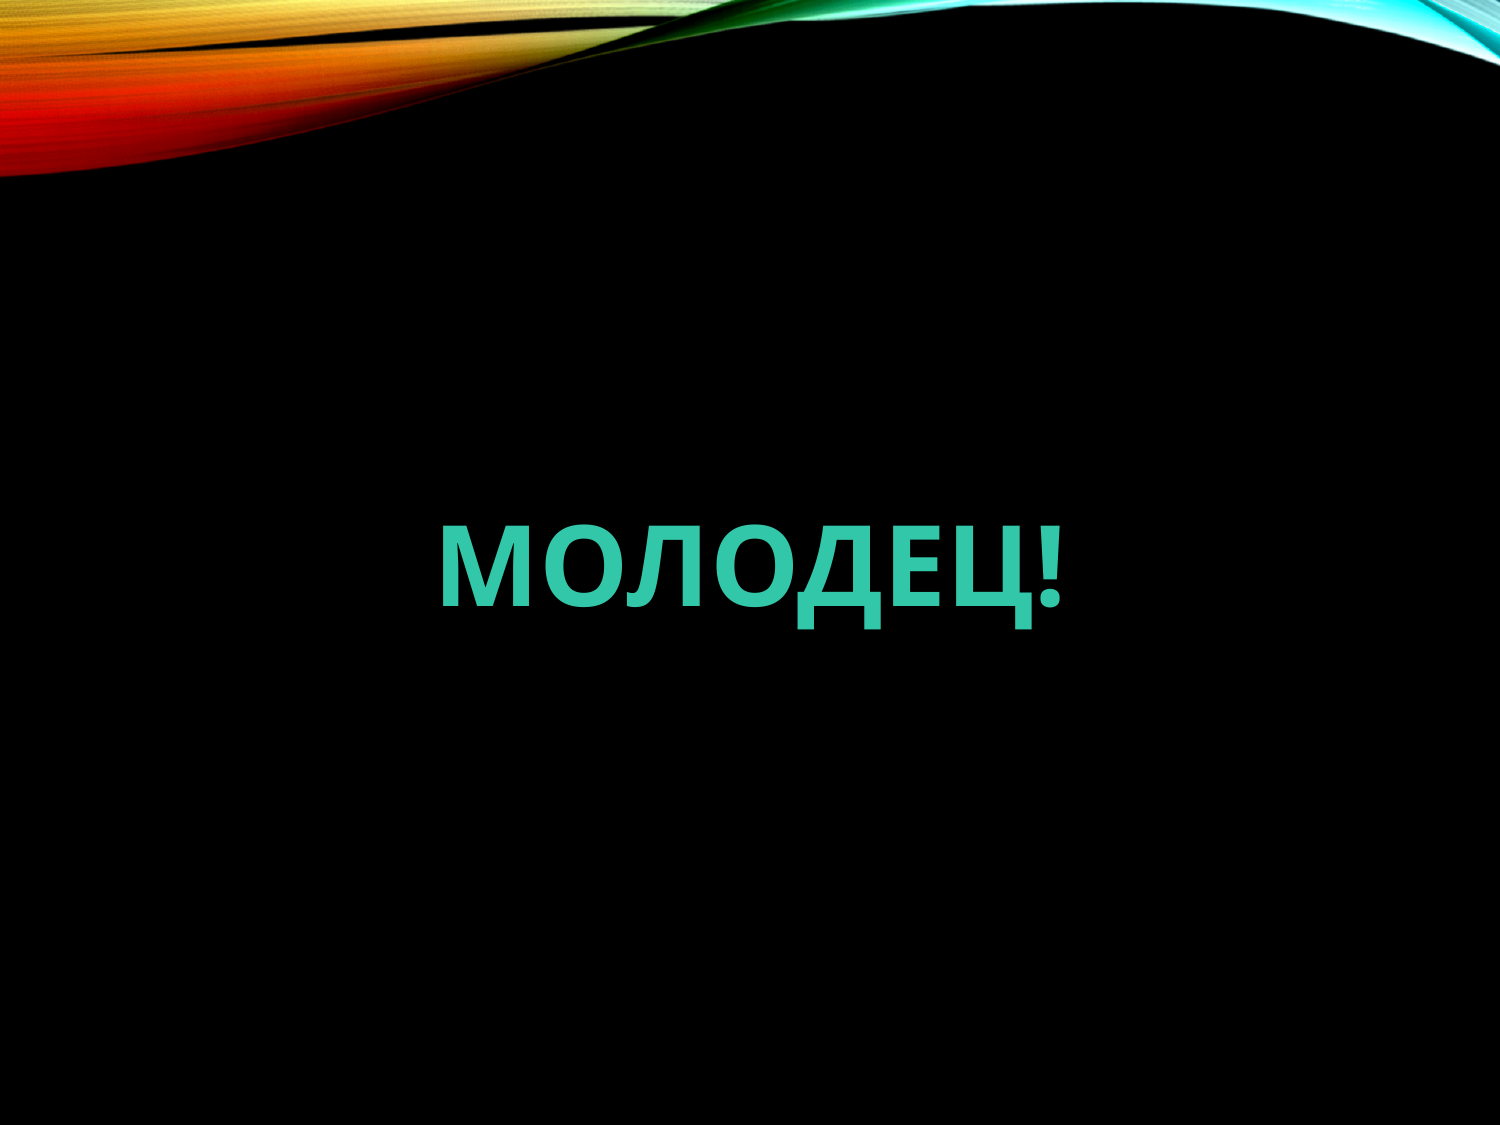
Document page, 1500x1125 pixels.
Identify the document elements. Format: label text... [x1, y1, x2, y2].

text_box МОЛОДЕЦ! [418, 486, 1082, 637]
picture [0, 0, 1500, 178]
